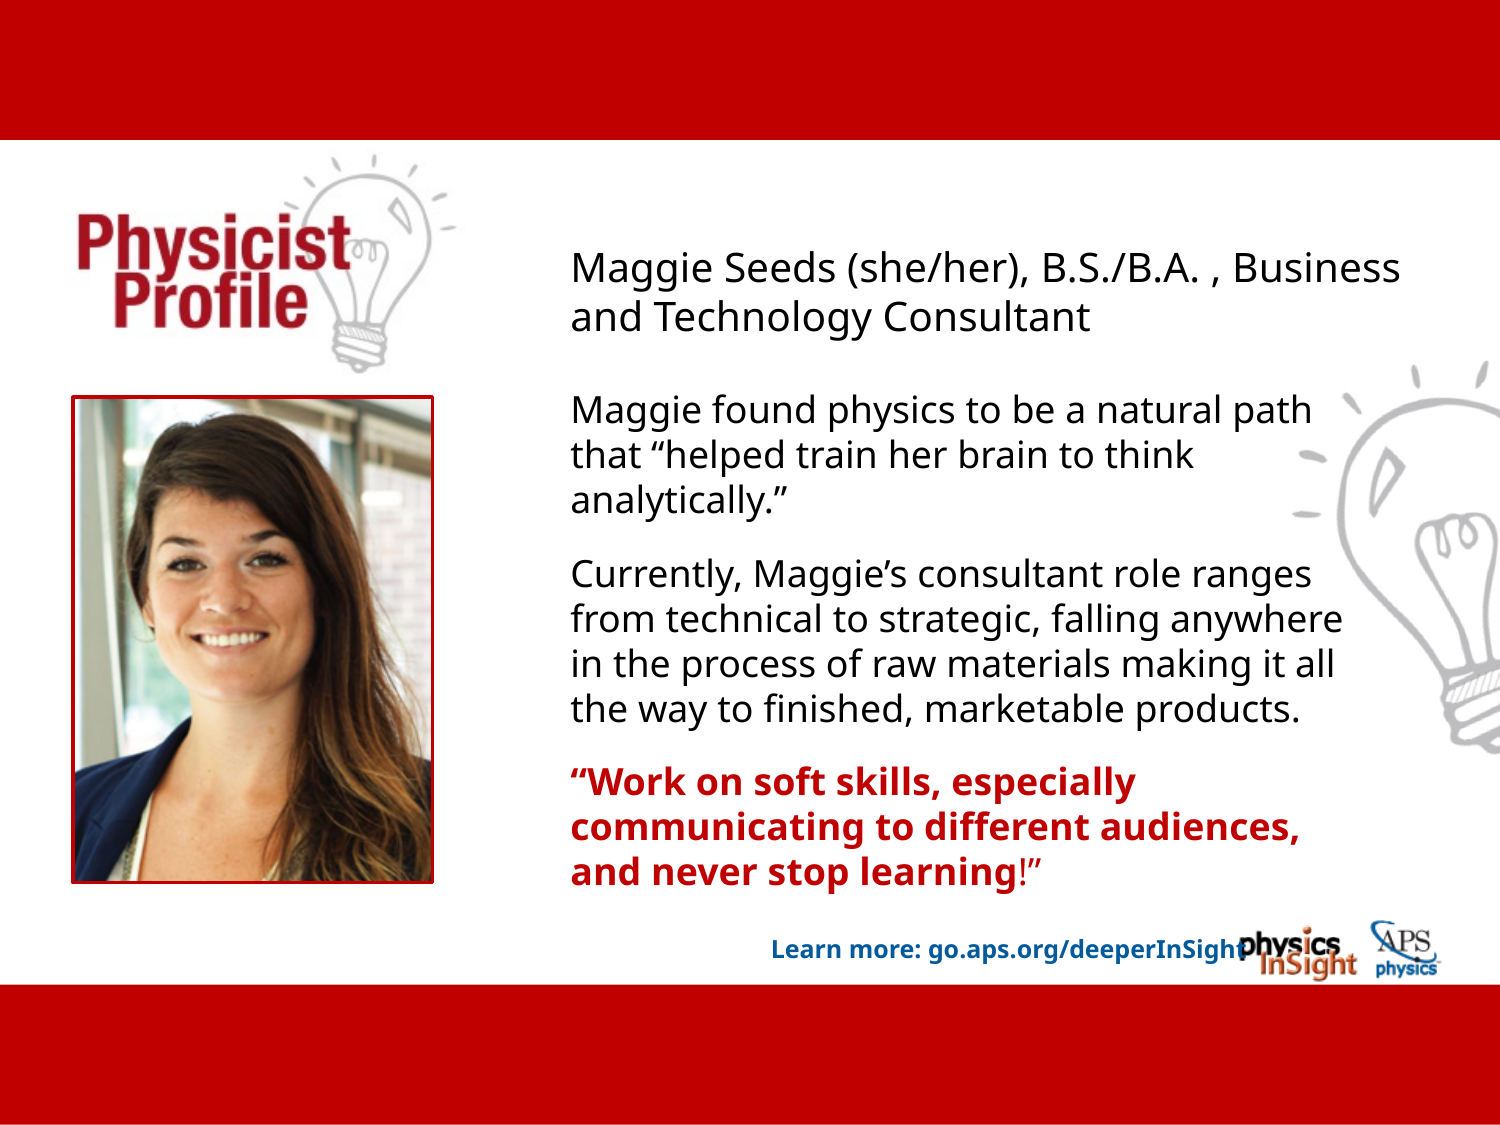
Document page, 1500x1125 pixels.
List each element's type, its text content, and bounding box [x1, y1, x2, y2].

picture [40, 136, 491, 383]
text_box Maggie Seeds (she/her), B.S./B.A. , Business and Technology Consultant [555, 234, 1466, 379]
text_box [804, 906, 1444, 985]
picture [74, 398, 431, 882]
text_box [0, 0, 1500, 141]
text_box [0, 984, 1500, 1125]
text_box Maggie found physics to be a natural path that “helped train her brain to think analytically.” Currently, Maggie’s consultant role ranges from technical to strategic, falling anywhere in the process of raw materials making it all the way to finished, marketable products. “Work on soft skills, especially communicating to different audiences, and never stop learning!” [555, 379, 1376, 934]
picture [1252, 308, 1500, 786]
